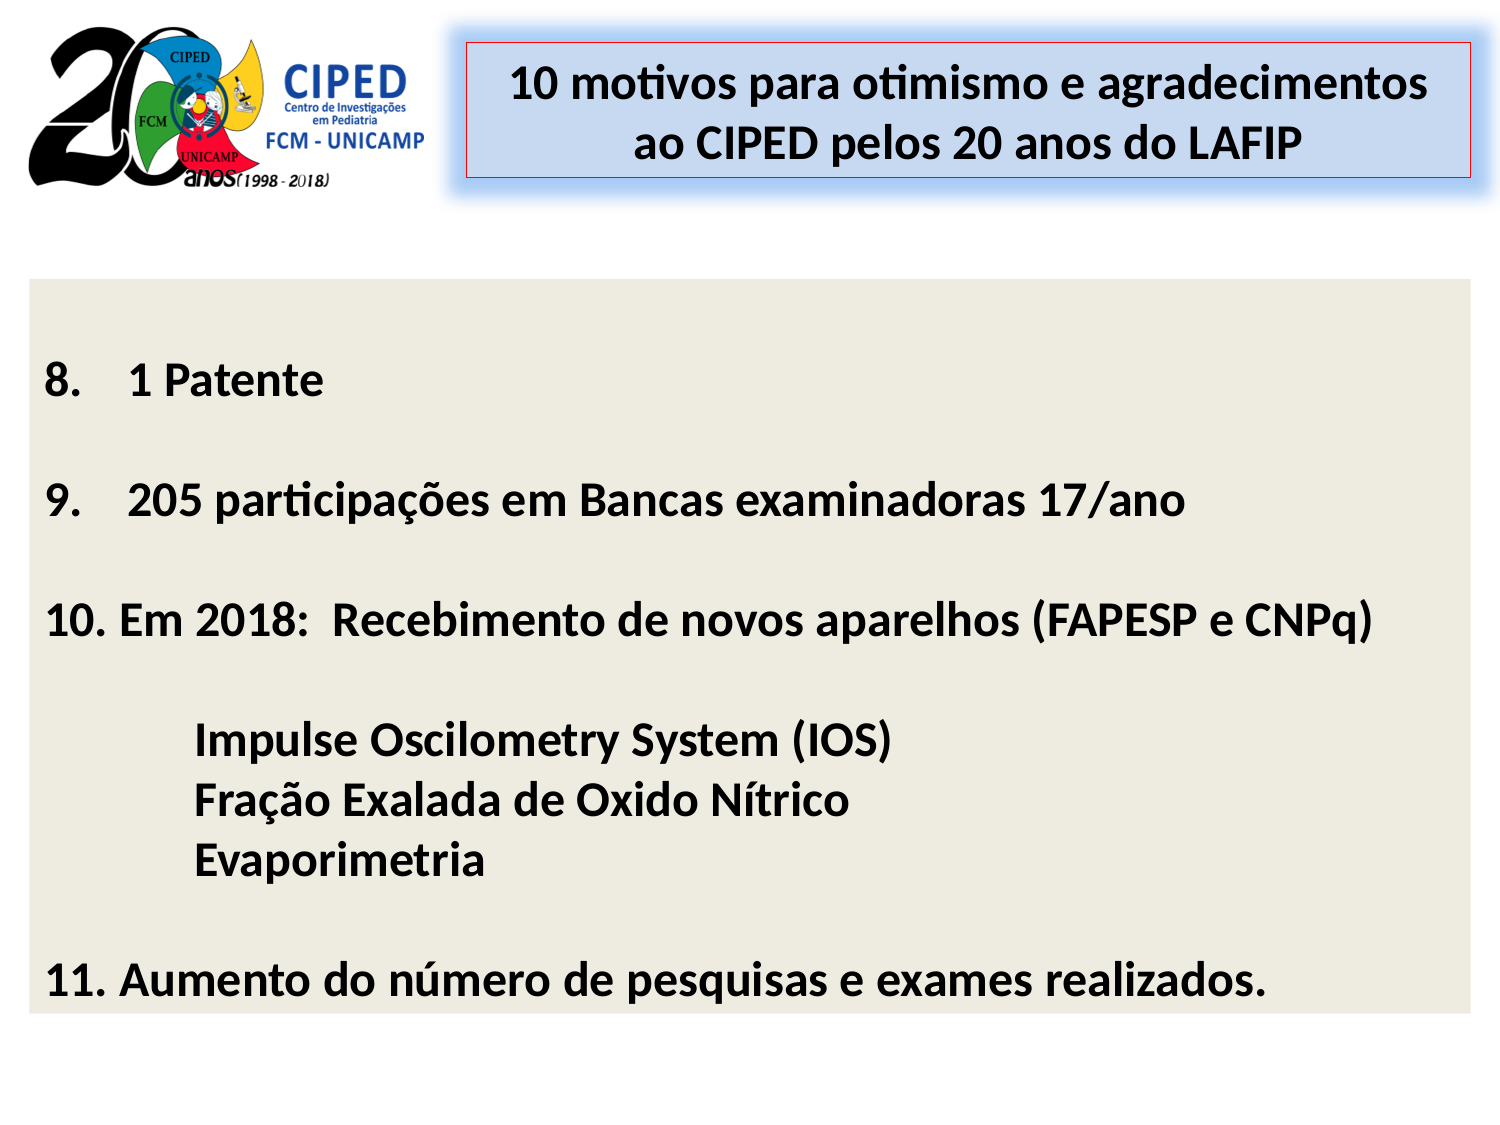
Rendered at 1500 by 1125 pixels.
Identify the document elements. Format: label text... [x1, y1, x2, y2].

text_box 8. 1 Patente 9. 205 participações em Bancas examinadoras 17/ano Em 2018: Recebimento de novos aparelhos (FAPESP e CNPq) Impulse Oscilometry System (IOS) Fração Exalada de Oxido Nítrico Evaporimetria 11. Aumento do número de pesquisas e exames realizados. [29, 278, 1471, 1014]
text_box 10 motivos para otimismo e agradecimentos ao CIPED pelos 20 anos do LAFIP [466, 42, 1471, 178]
picture [28, 23, 437, 204]
